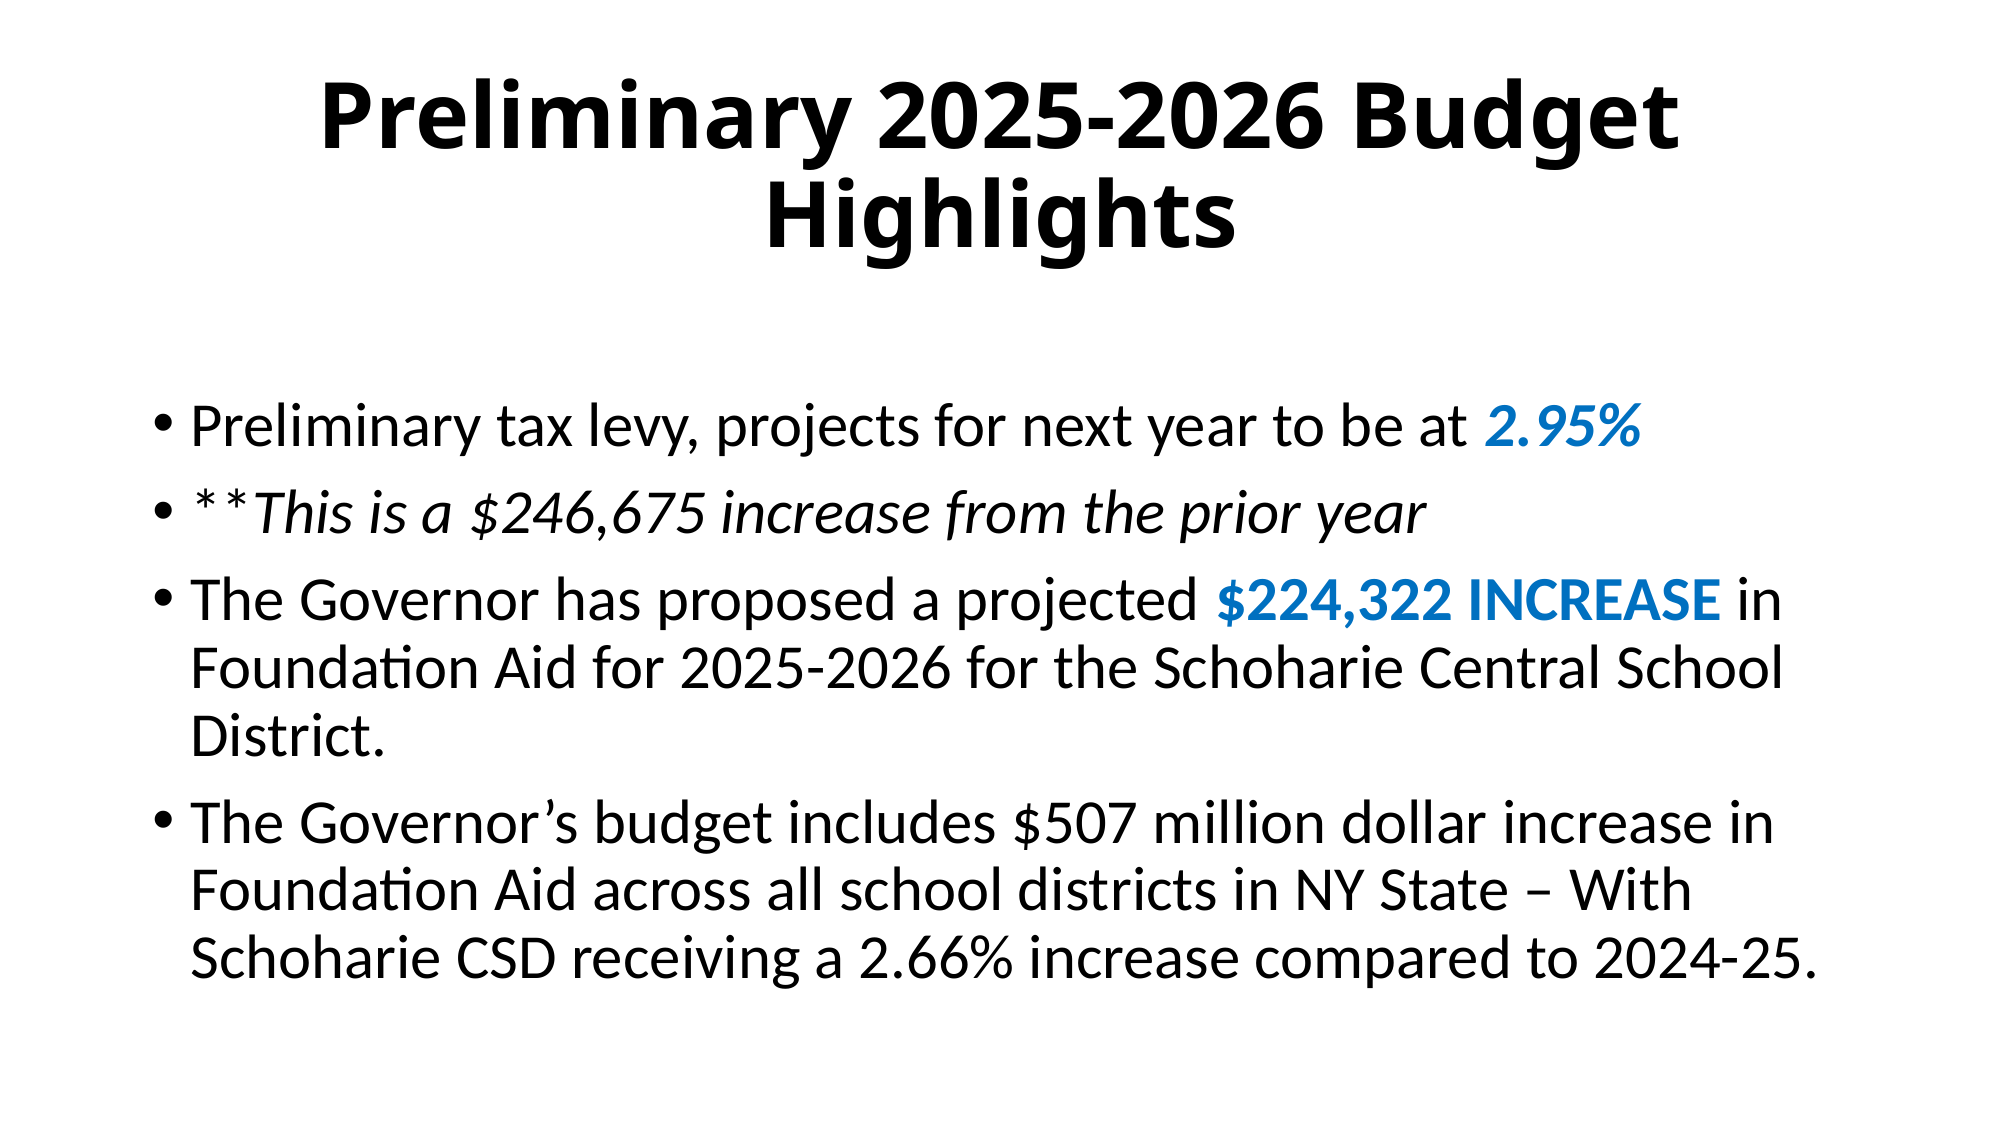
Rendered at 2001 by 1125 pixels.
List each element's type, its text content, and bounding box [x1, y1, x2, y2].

list Preliminary tax levy, projects for next year to be at 2.95% **This is a $246,675 increase from the prior year The Governor has proposed a projected $224,322 INCREASE in Foundation Aid for 2025-2026 for the Schoharie Central School District. The Governor’s budget includes $507 million dollar increase in Foundation Aid across all school districts in NY State – With Schoharie CSD receiving a 2.66% increase compared to 2024-25. [137, 299, 1863, 1014]
title Preliminary 2025-2026 Budget Highlights [137, 59, 1863, 278]
